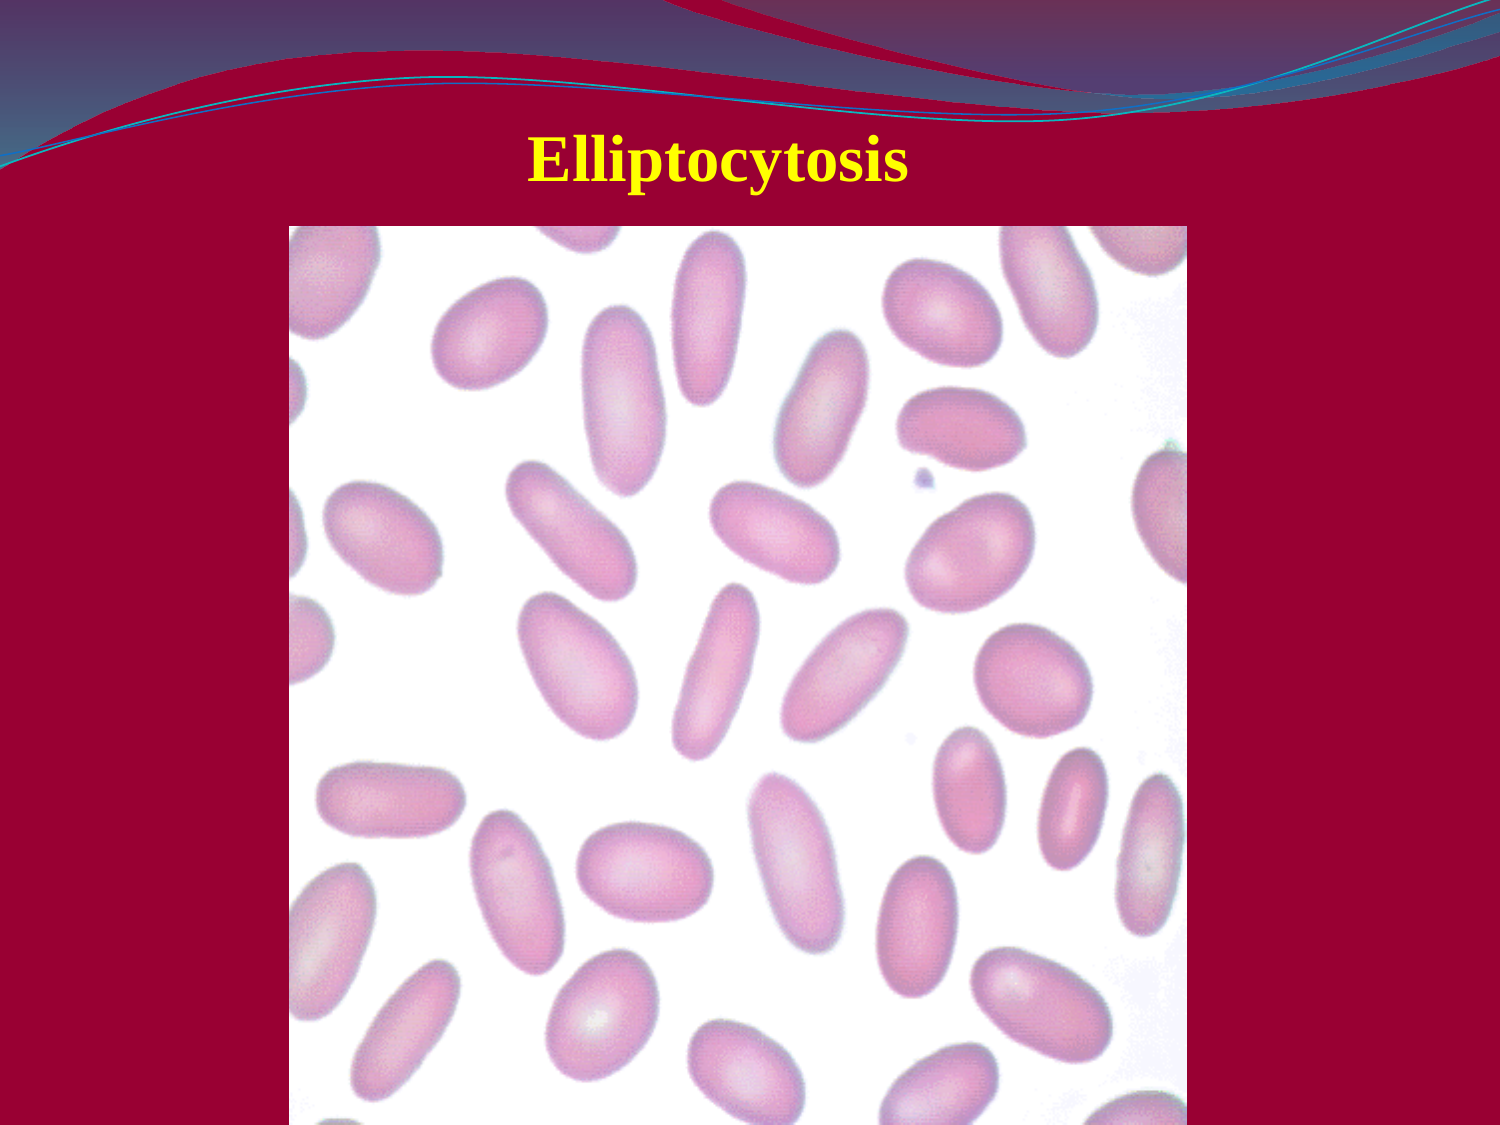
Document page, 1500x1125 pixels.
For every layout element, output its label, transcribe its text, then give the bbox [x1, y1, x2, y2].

picture [288, 226, 1188, 1125]
text_box Elliptocytosis [512, 50, 1050, 225]
